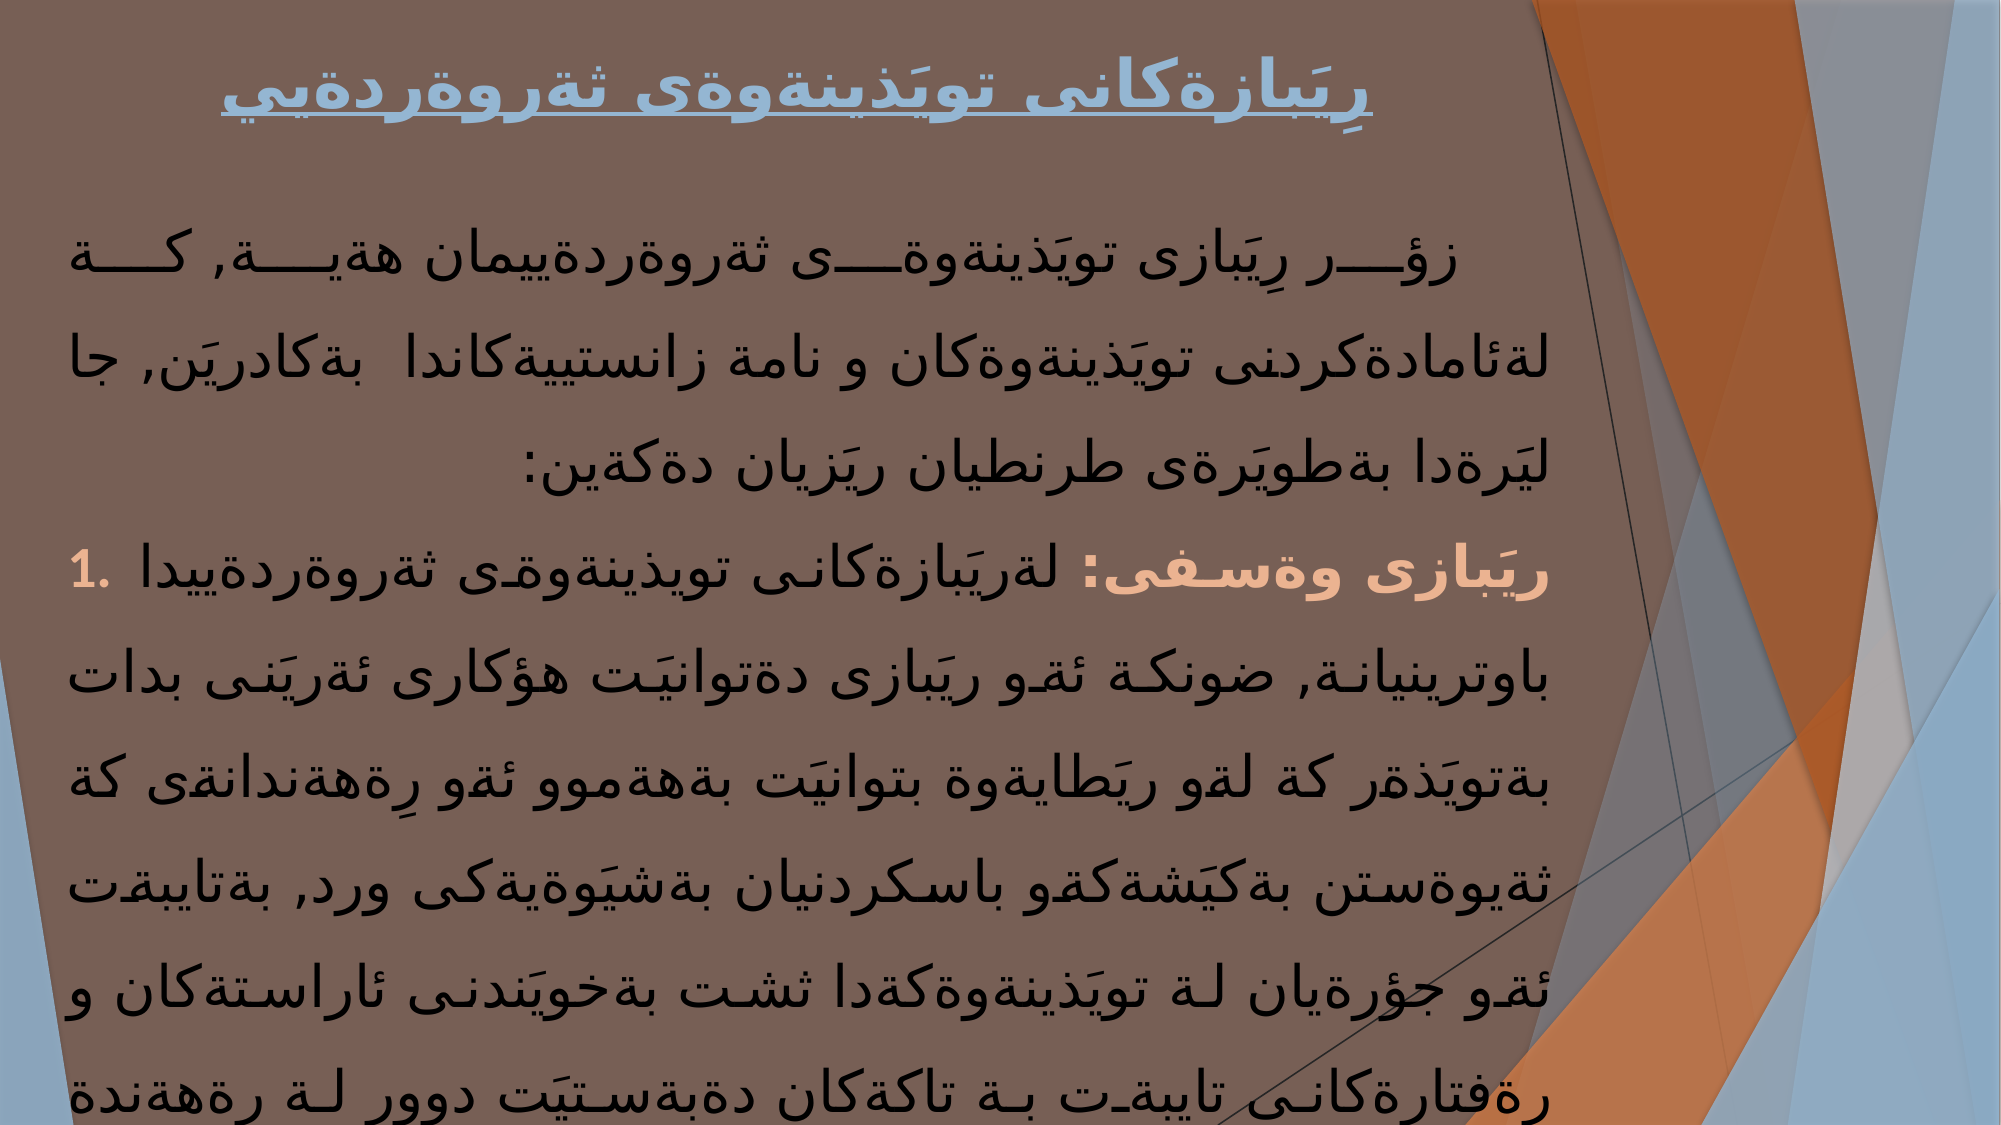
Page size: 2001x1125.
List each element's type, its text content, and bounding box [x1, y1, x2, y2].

title رِيَبازةكانى تويَذينةوةى ثةروةردةيي [71, 21, 1522, 171]
list زؤر رِيَبازى تويَذينةوةى ثةروةردةييمان هةية, كة لةئامادةكردنى تويَذينةوةكان و نامة زانستييةكاندا بةكادريَن, جا ليَرةدا بةطويَرةى طرنطيان ريَزيان دةكةين: 1. ريَبازى وةسفى: لةريَبازةكانى تويذينةوةى ثةروةردةييدا باوترينيانة, ضونكة ئةو ريَبازى دةتوانيَت هؤكارى ئةريَنى بدات بةتويَذةر كة لةو ريَطايةوة بتوانيَت بةهةموو ئةو رِةهةندانةى كة ثةيوةستن بةكيَشةكةو باسكردنيان بةشيَوةيةكى ورد, بةتايبةت ئةو جؤرةيان لة تويَذينةوةكةدا ثشت بةخويَندنى ئاراستةكان و رِةفتارةكانى تايبةت بة تاكةكان دةبةستيَت دوور لة رِةهةندة زانستيةكانى ثةيوةست بة فيزياو بيركارى, كةلة ريَبازةكانى تردا طونجاوترن. [52, 171, 1568, 1083]
